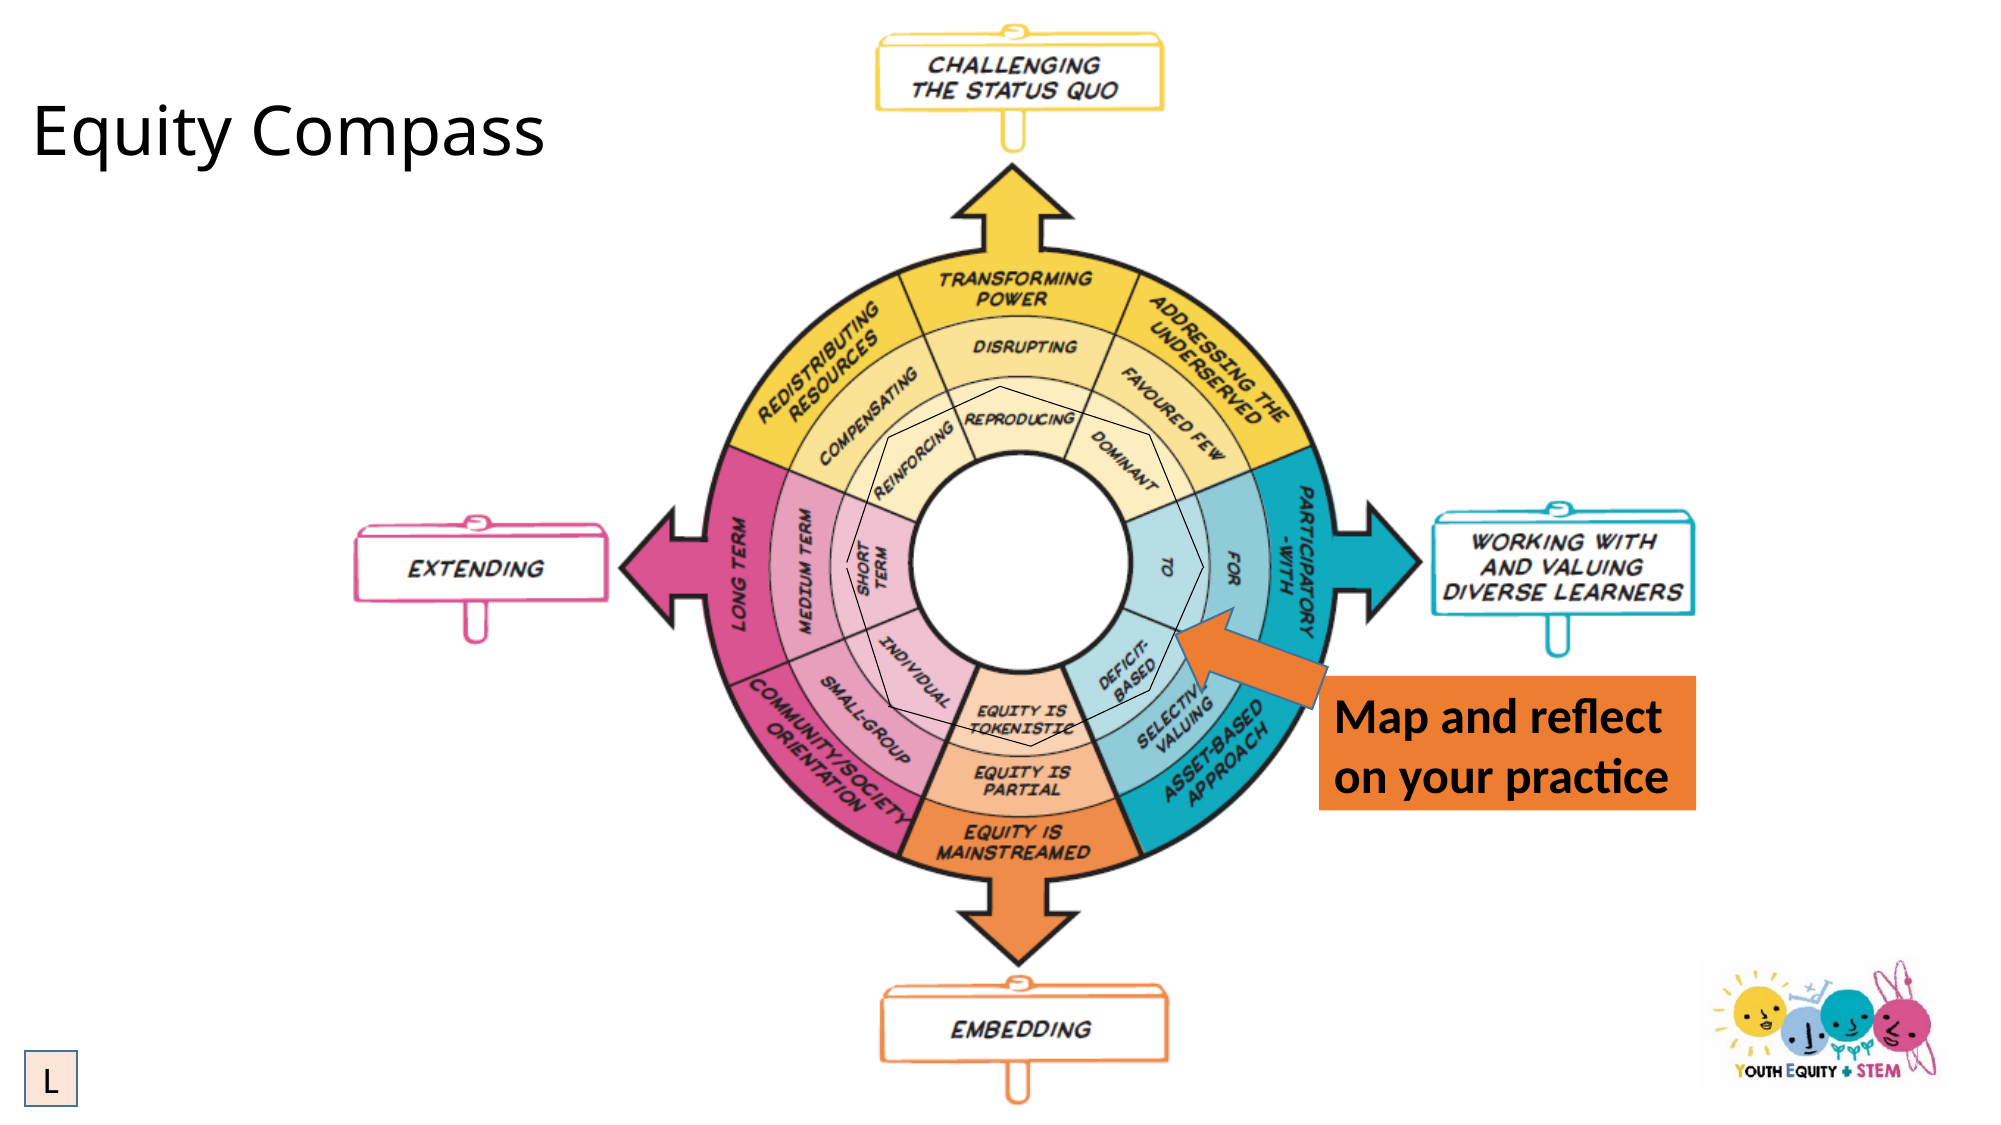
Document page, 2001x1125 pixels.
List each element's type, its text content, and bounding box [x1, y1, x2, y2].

title Equity Compass [16, 53, 324, 213]
picture [324, 0, 1949, 1115]
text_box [888, 706, 1030, 747]
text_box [1030, 690, 1150, 747]
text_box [888, 386, 1000, 438]
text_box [846, 437, 889, 563]
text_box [1149, 567, 1203, 691]
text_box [1149, 434, 1204, 569]
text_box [999, 386, 1150, 435]
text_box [846, 567, 891, 707]
text_box L [24, 1050, 78, 1107]
